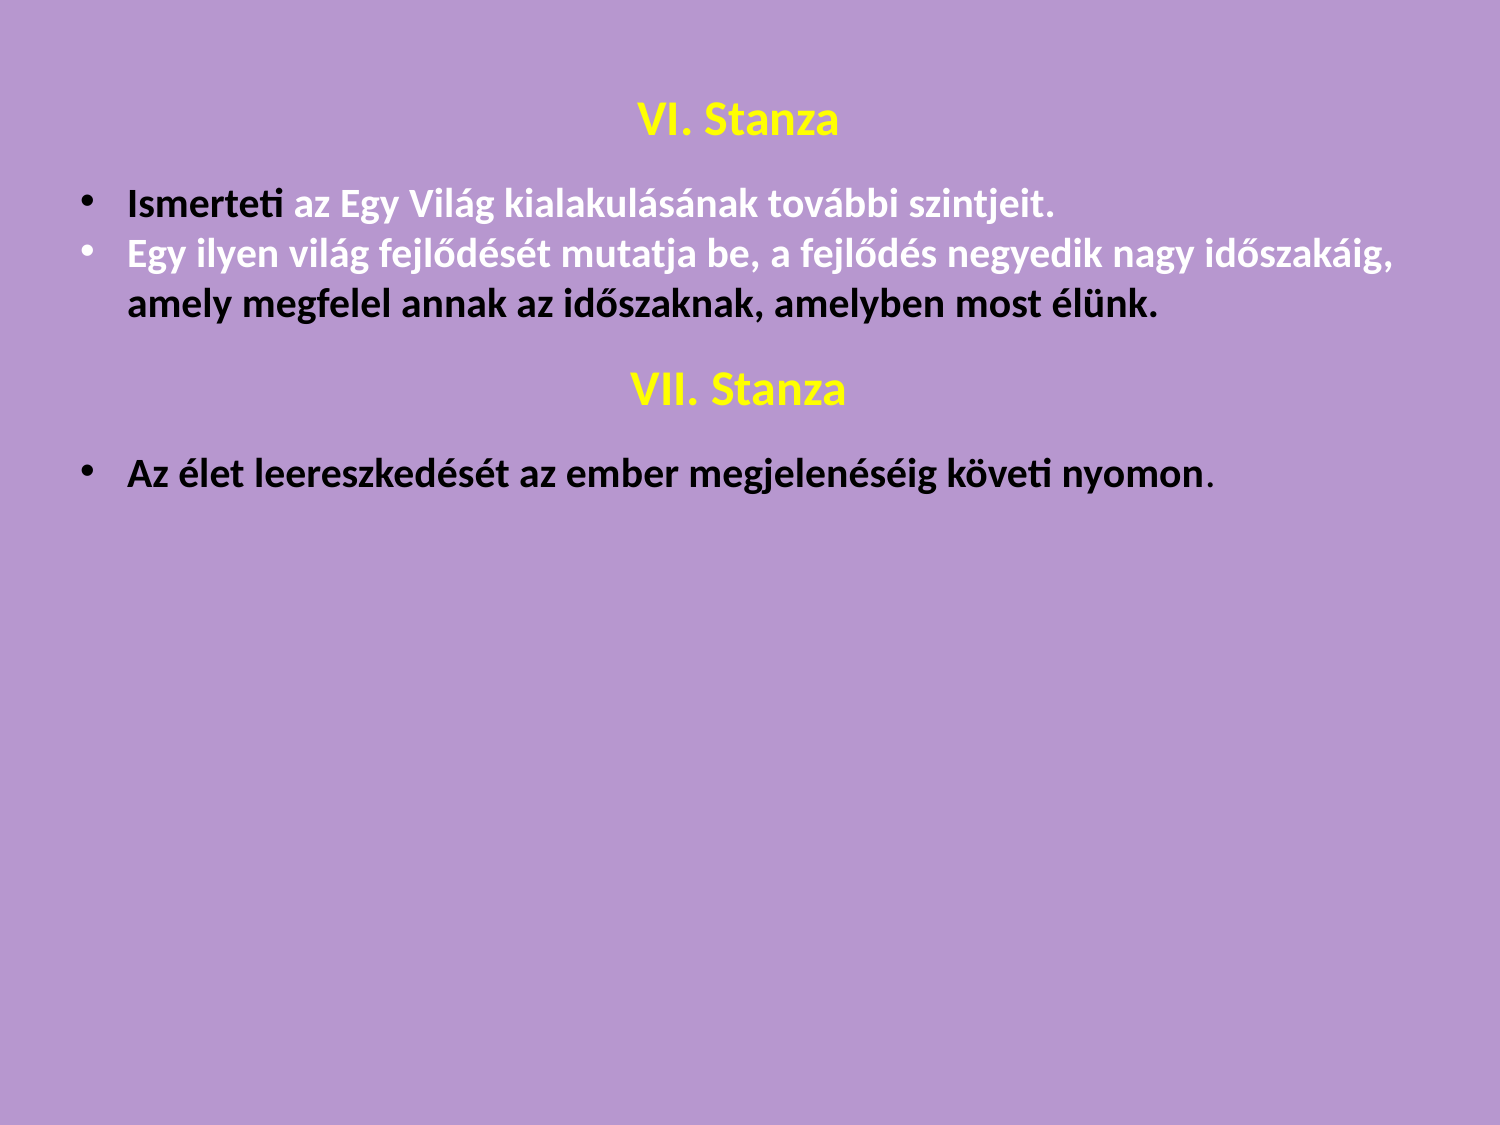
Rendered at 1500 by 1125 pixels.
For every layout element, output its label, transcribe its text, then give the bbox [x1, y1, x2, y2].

text_box VI. Stanza Ismerteti az Egy Világ kialakulásának további szintjeit. Egy ilyen világ fejlődését mutatja be, a fejlődés negyedik nagy időszakáig, amely megfelel annak az időszaknak, amelyben most élünk. VII. Stanza Az élet leereszkedését az ember megjelenéséig követi nyomon. [65, 78, 1424, 503]
